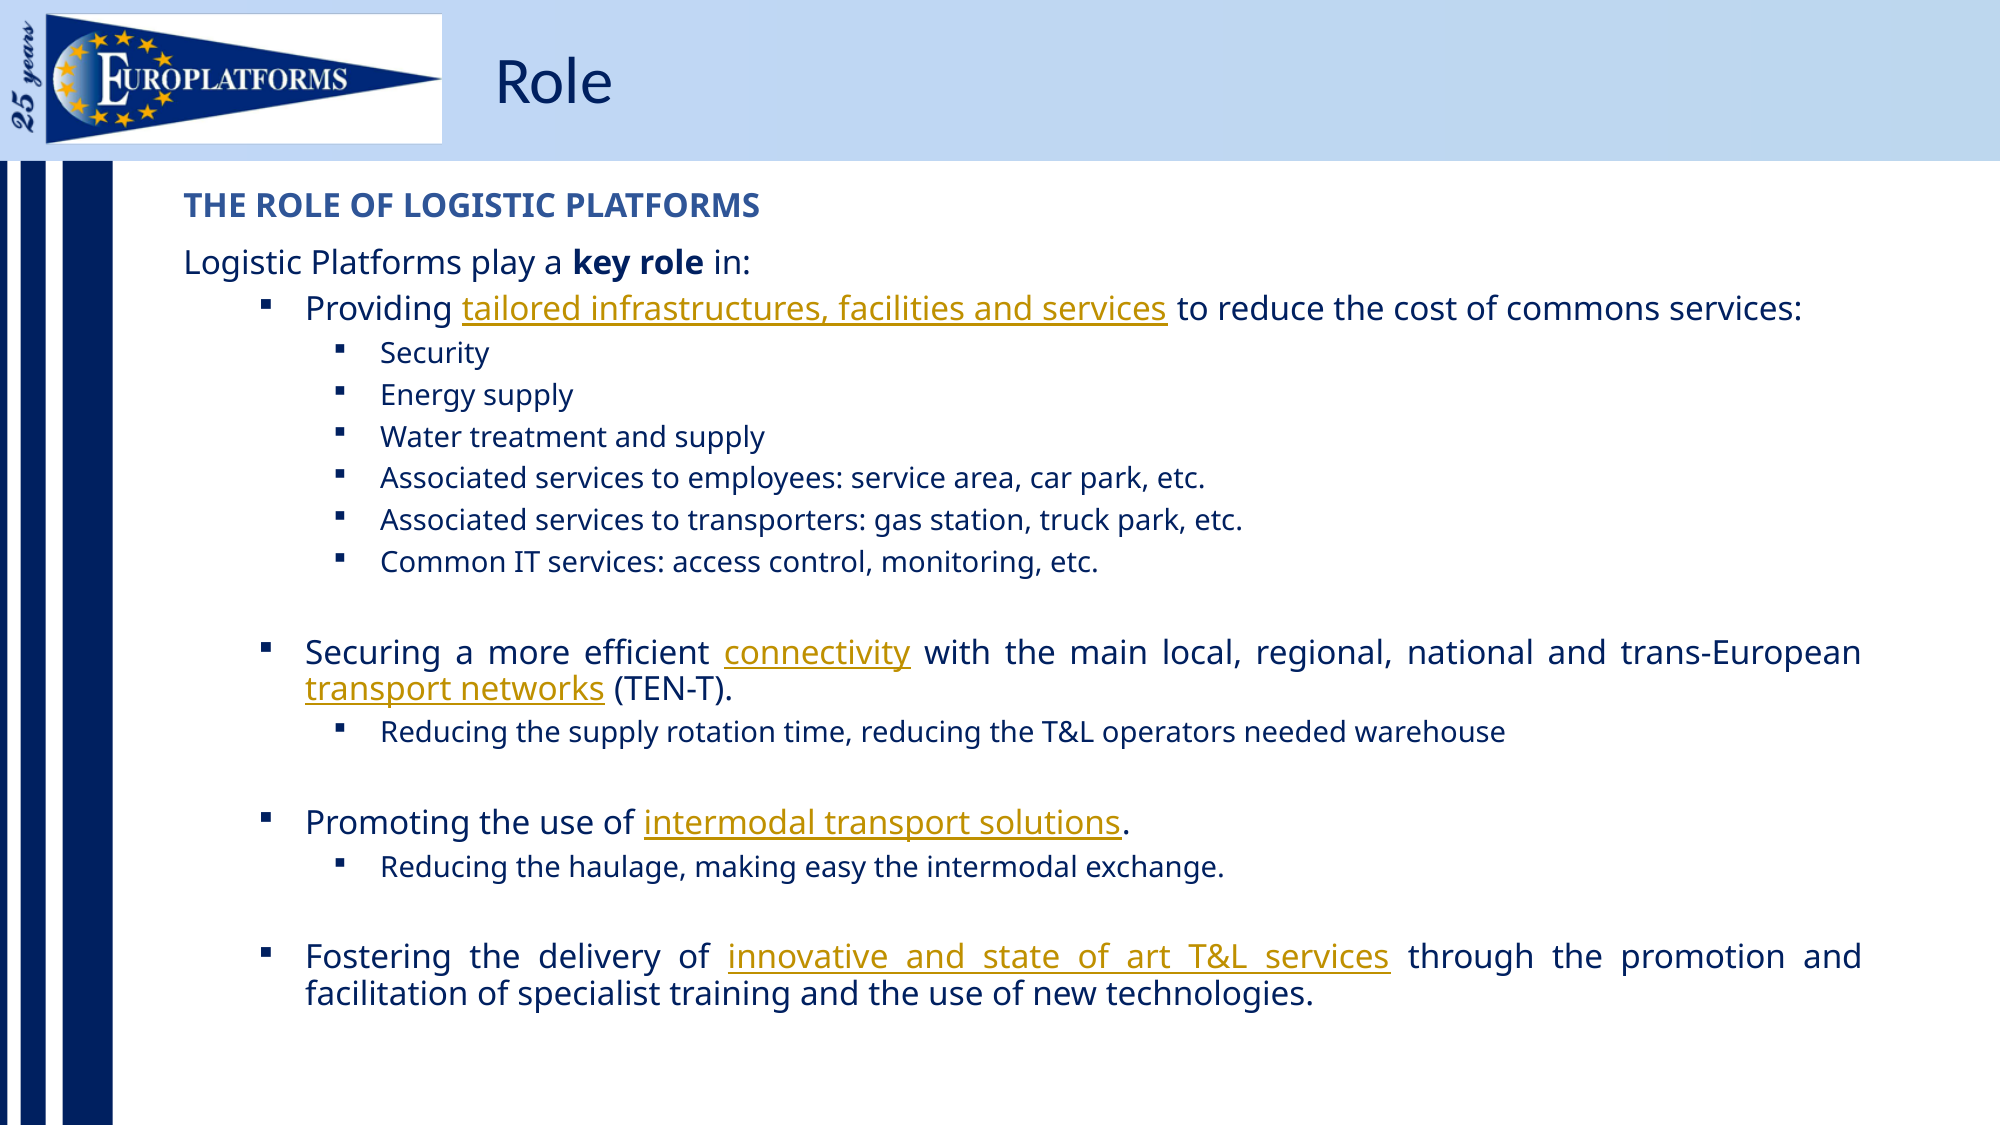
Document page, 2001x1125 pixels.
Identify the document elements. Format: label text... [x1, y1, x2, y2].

text_box THE ROLE OF LOGISTIC PLATFORMS Logistic Platforms play a key role in: Providing tailored infrastructures, facilities and services to reduce the cost of commons services: Security Energy supply Water treatment and supply Associated services to employees: service area, car park, etc. Associated services to transporters: gas station, truck park, etc. Common IT services: access control, monitoring, etc. Securing a more efficient connectivity with the main local, regional, national and trans-European transport networks (TEN-T). Reducing the supply rotation time, reducing the T&L operators needed warehouse Promoting the use of intermodal transport solutions. Reducing the haulage, making easy the intermodal exchange. Fostering the delivery of innovative and state of art T&L services through the promotion and facilitation of specialist training and the use of new technologies. [168, 181, 1879, 1082]
text_box Role [480, 29, 1869, 125]
picture [0, 8, 442, 161]
text_box [0, 0, 2000, 162]
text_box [0, 586, 539, 700]
